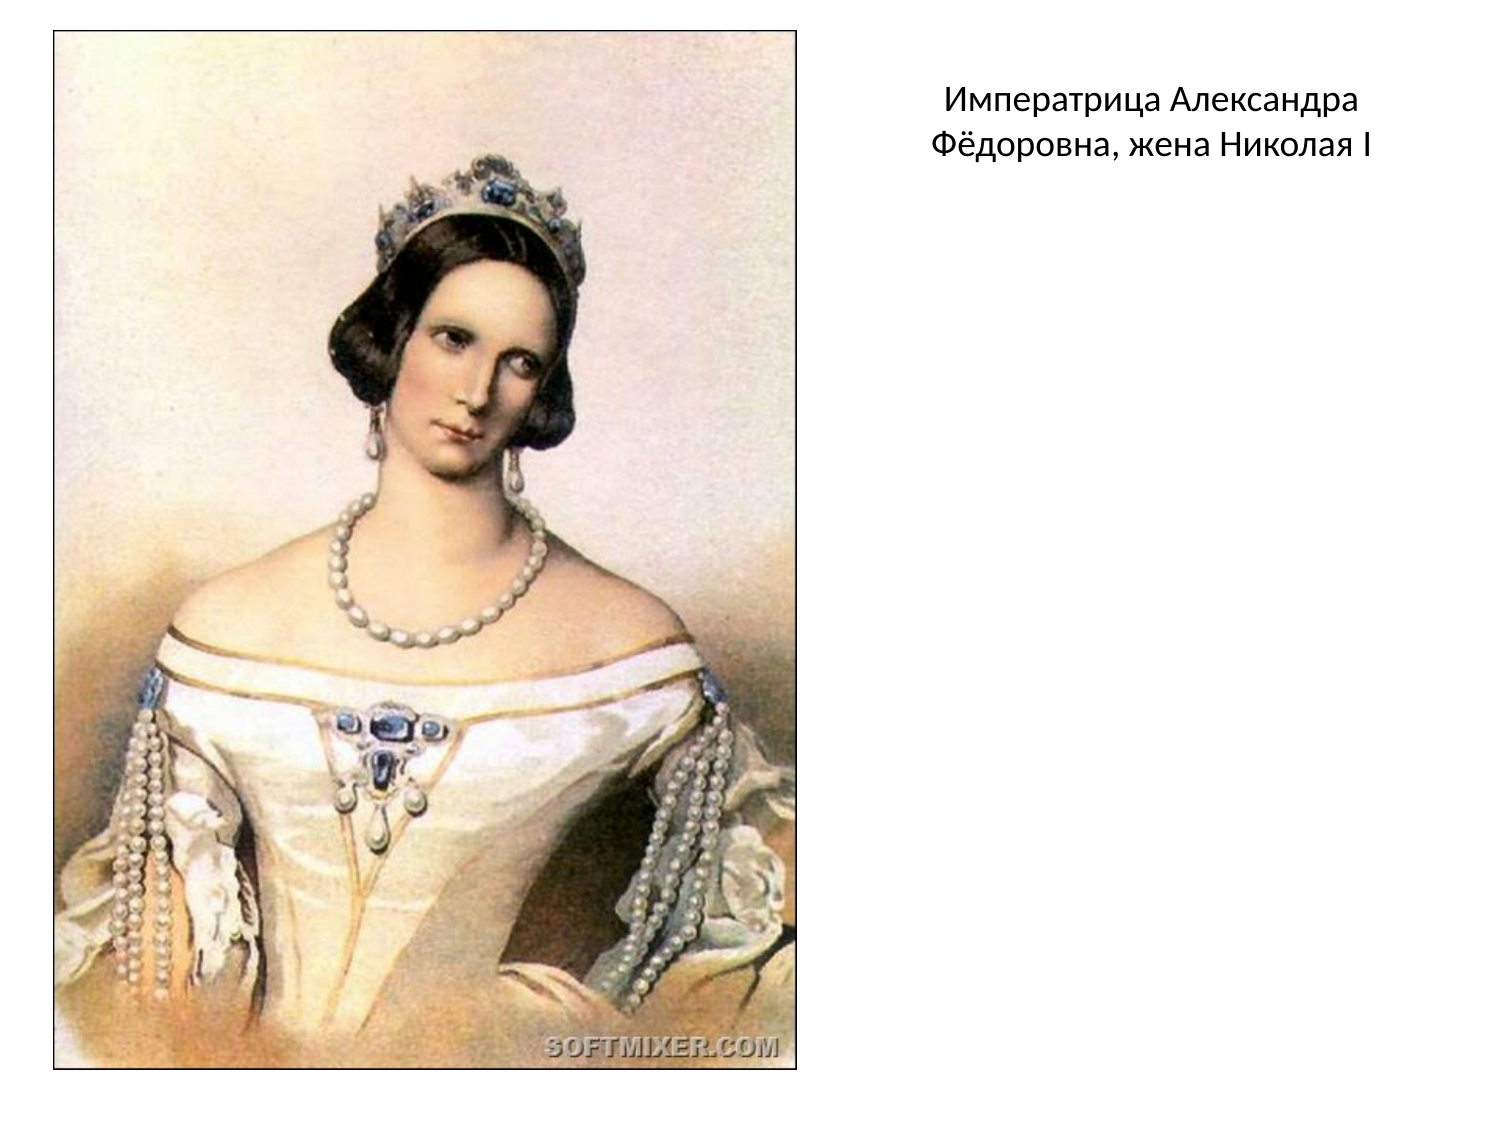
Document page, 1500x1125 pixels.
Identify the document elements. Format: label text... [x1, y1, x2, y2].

picture [52, 30, 797, 1071]
text_box Императрица Александра Фёдоровна, жена Николая I [832, 66, 1471, 172]
